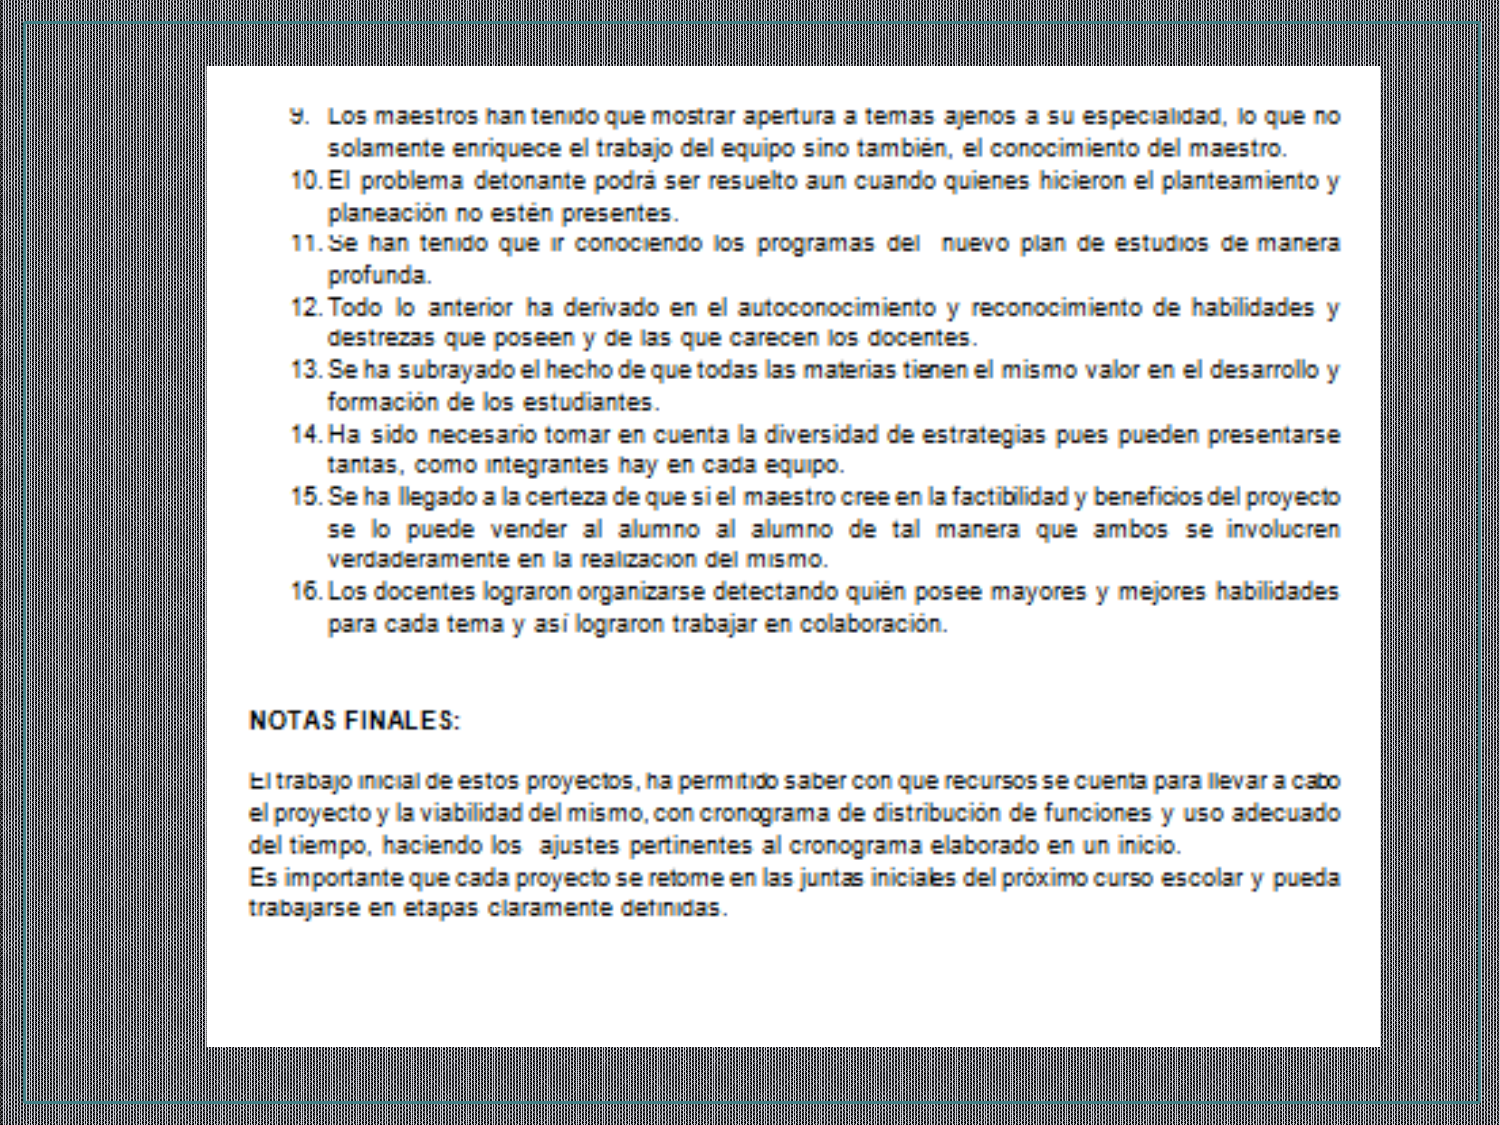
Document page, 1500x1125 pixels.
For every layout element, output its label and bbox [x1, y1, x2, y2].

picture [206, 66, 1380, 1047]
